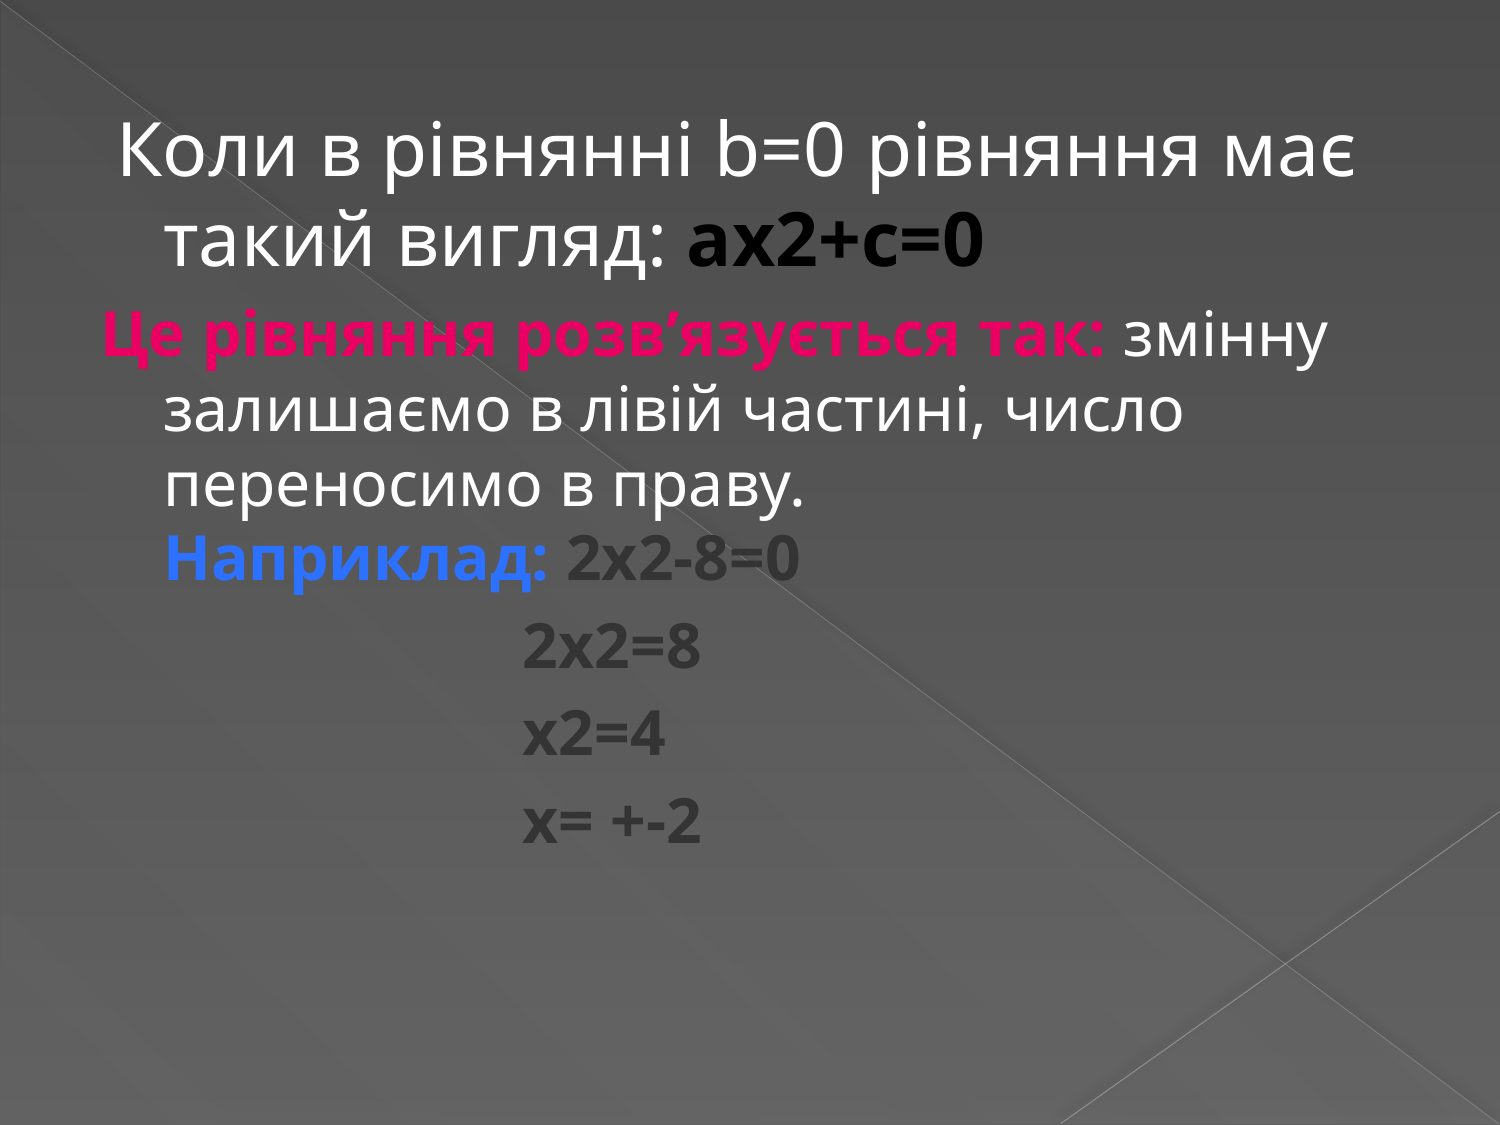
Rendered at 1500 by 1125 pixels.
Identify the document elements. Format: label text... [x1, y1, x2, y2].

list Коли в рівнянні b=0 рівняння має такий вигляд: ax2+c=0 Це рівняння розв’язується так: змінну залишаємо в лівій частині, число переносимо в праву. Наприклад: 2х2-8=0 2х2=8 х2=4 х= +-2 [75, 93, 1425, 1059]
